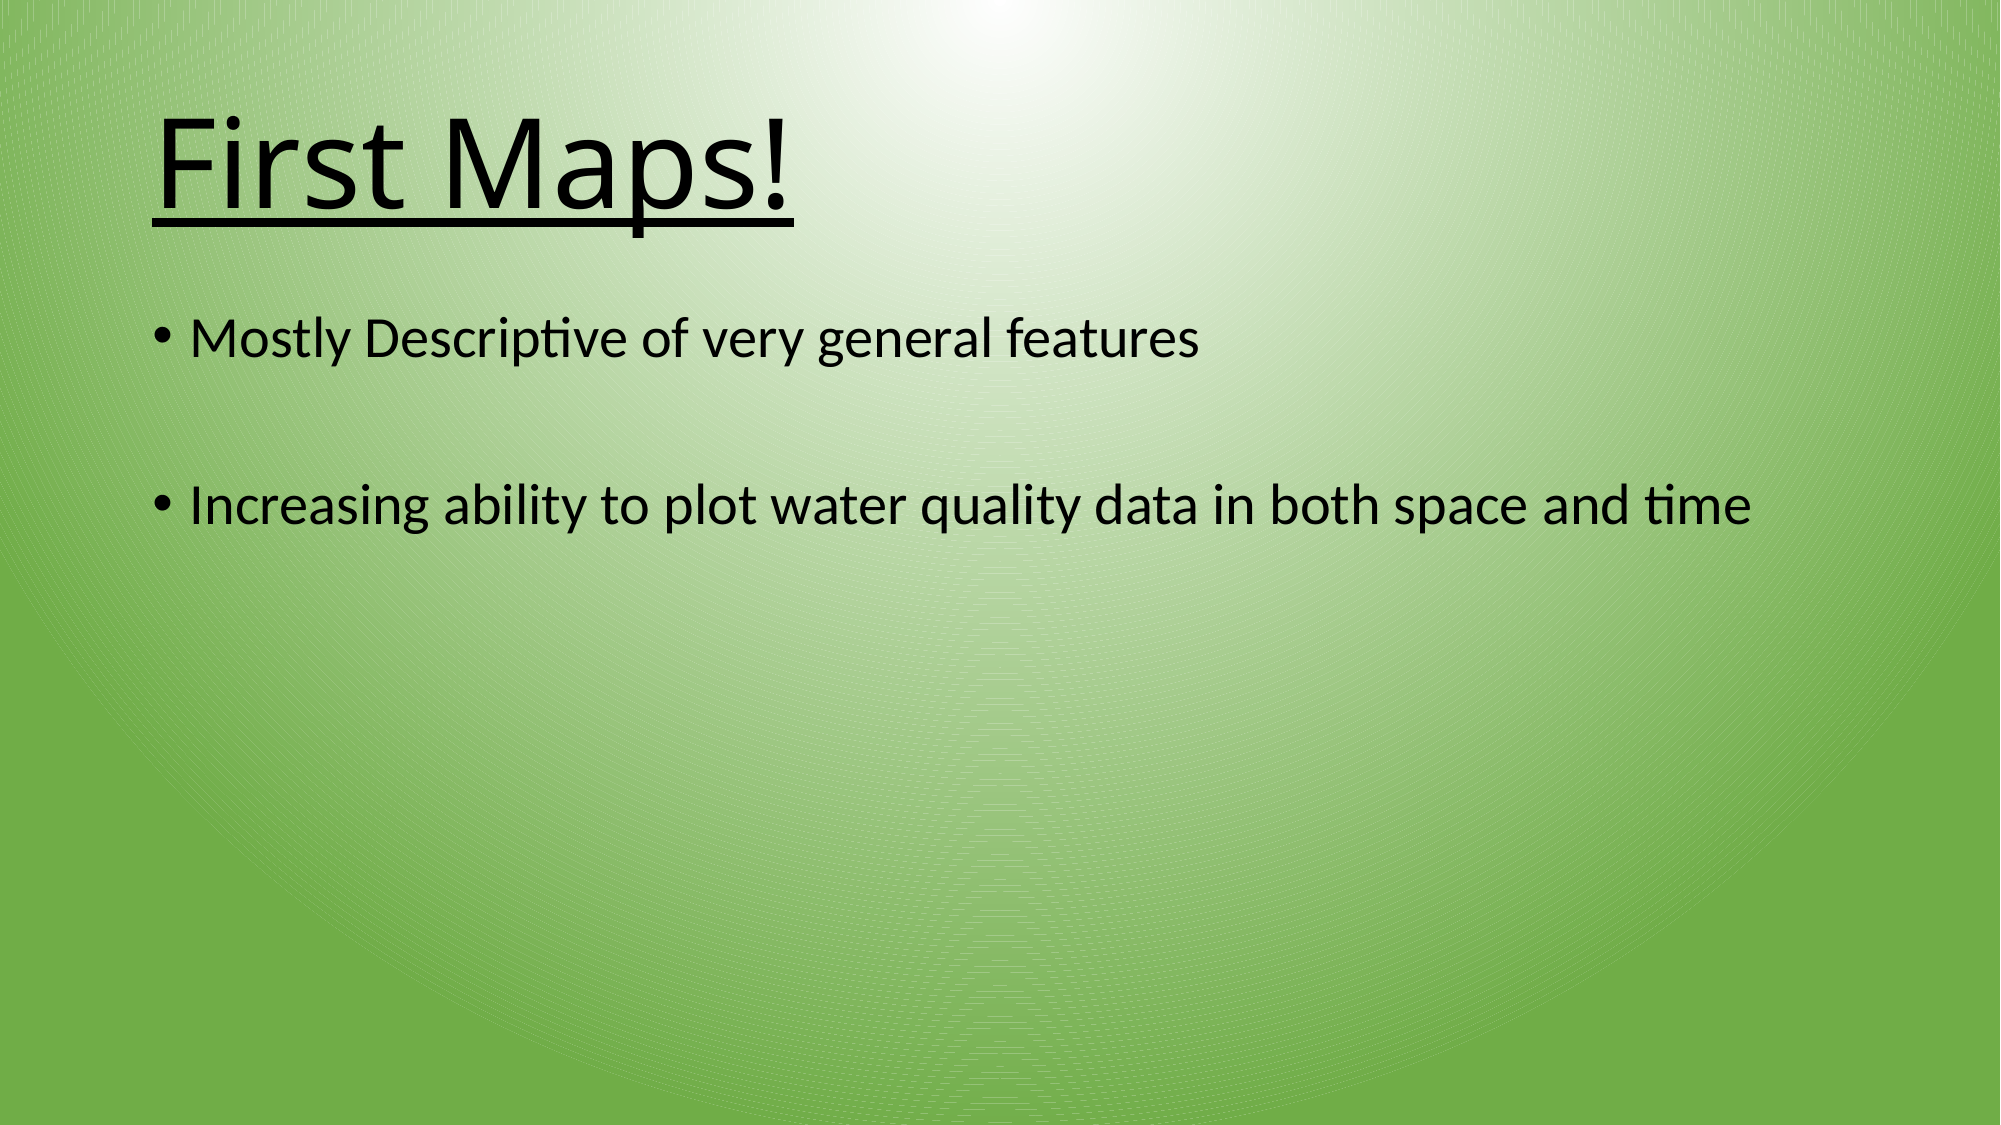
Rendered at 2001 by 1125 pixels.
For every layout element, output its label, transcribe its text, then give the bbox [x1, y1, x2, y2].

list Mostly Descriptive of very general features Increasing ability to plot water quality data in both space and time [137, 299, 1863, 1014]
title First Maps! [137, 59, 1863, 278]
